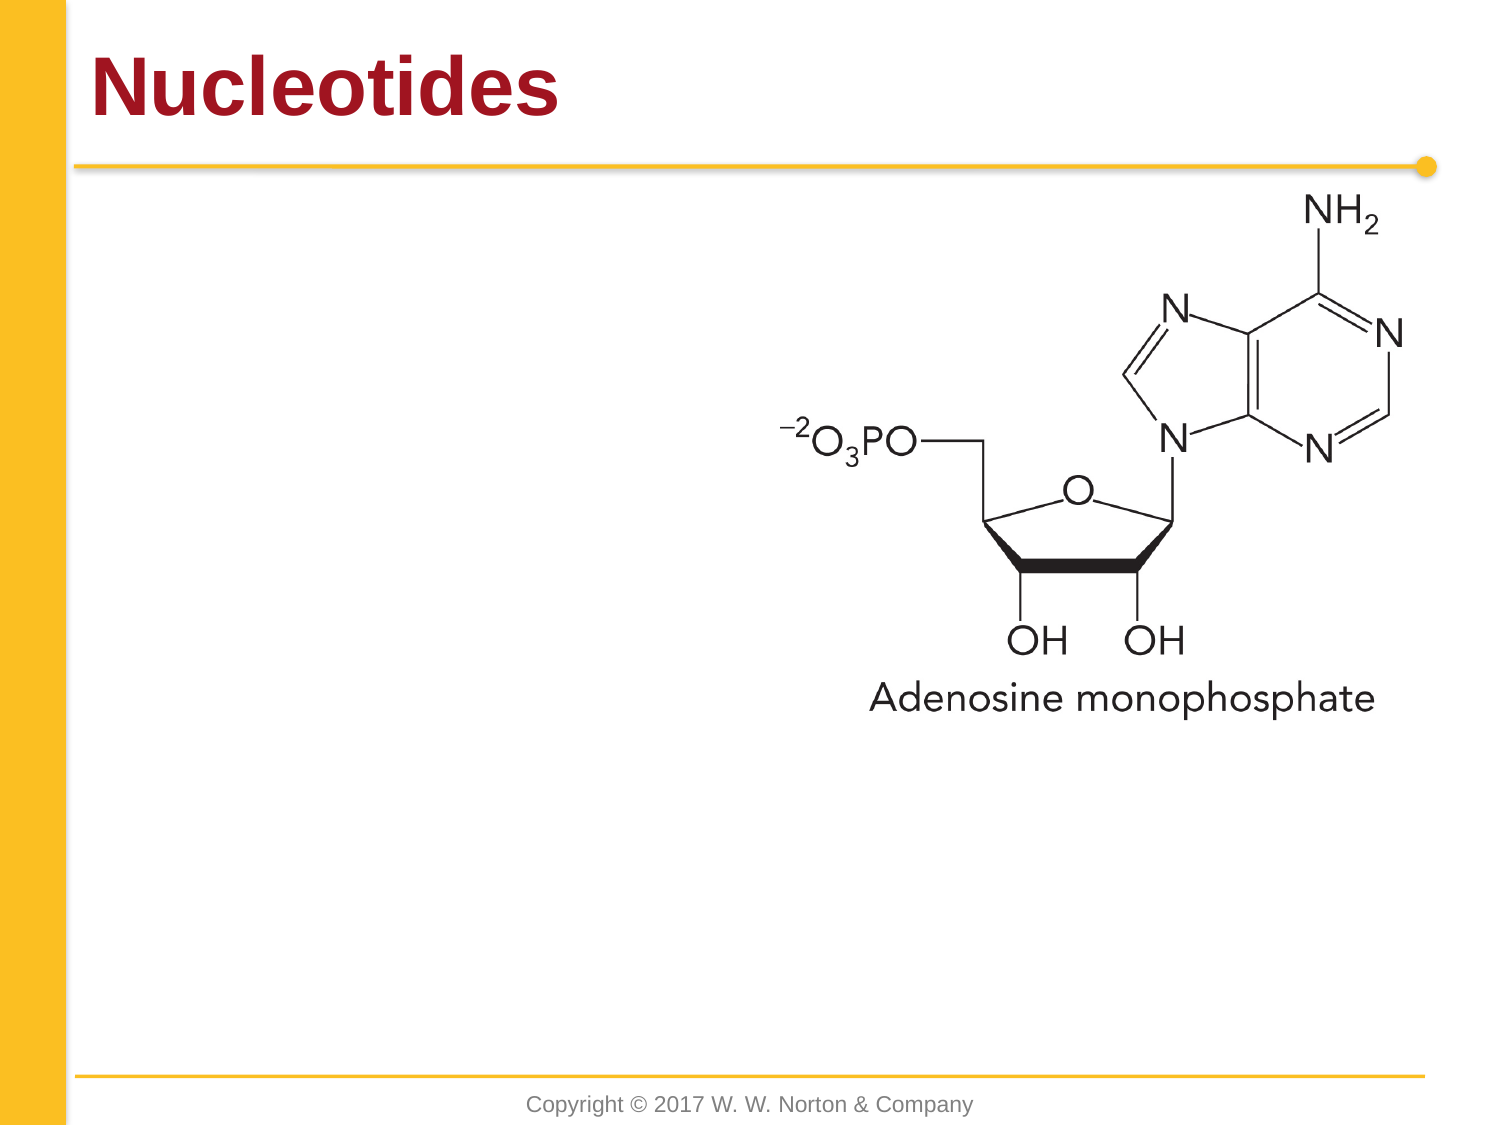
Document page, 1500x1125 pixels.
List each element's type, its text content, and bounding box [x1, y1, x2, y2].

footer Copyright © 2017 W. W. Norton & Company [330, 1076, 1169, 1125]
title Nucleotides [74, 6, 1426, 158]
picture [780, 189, 1405, 721]
